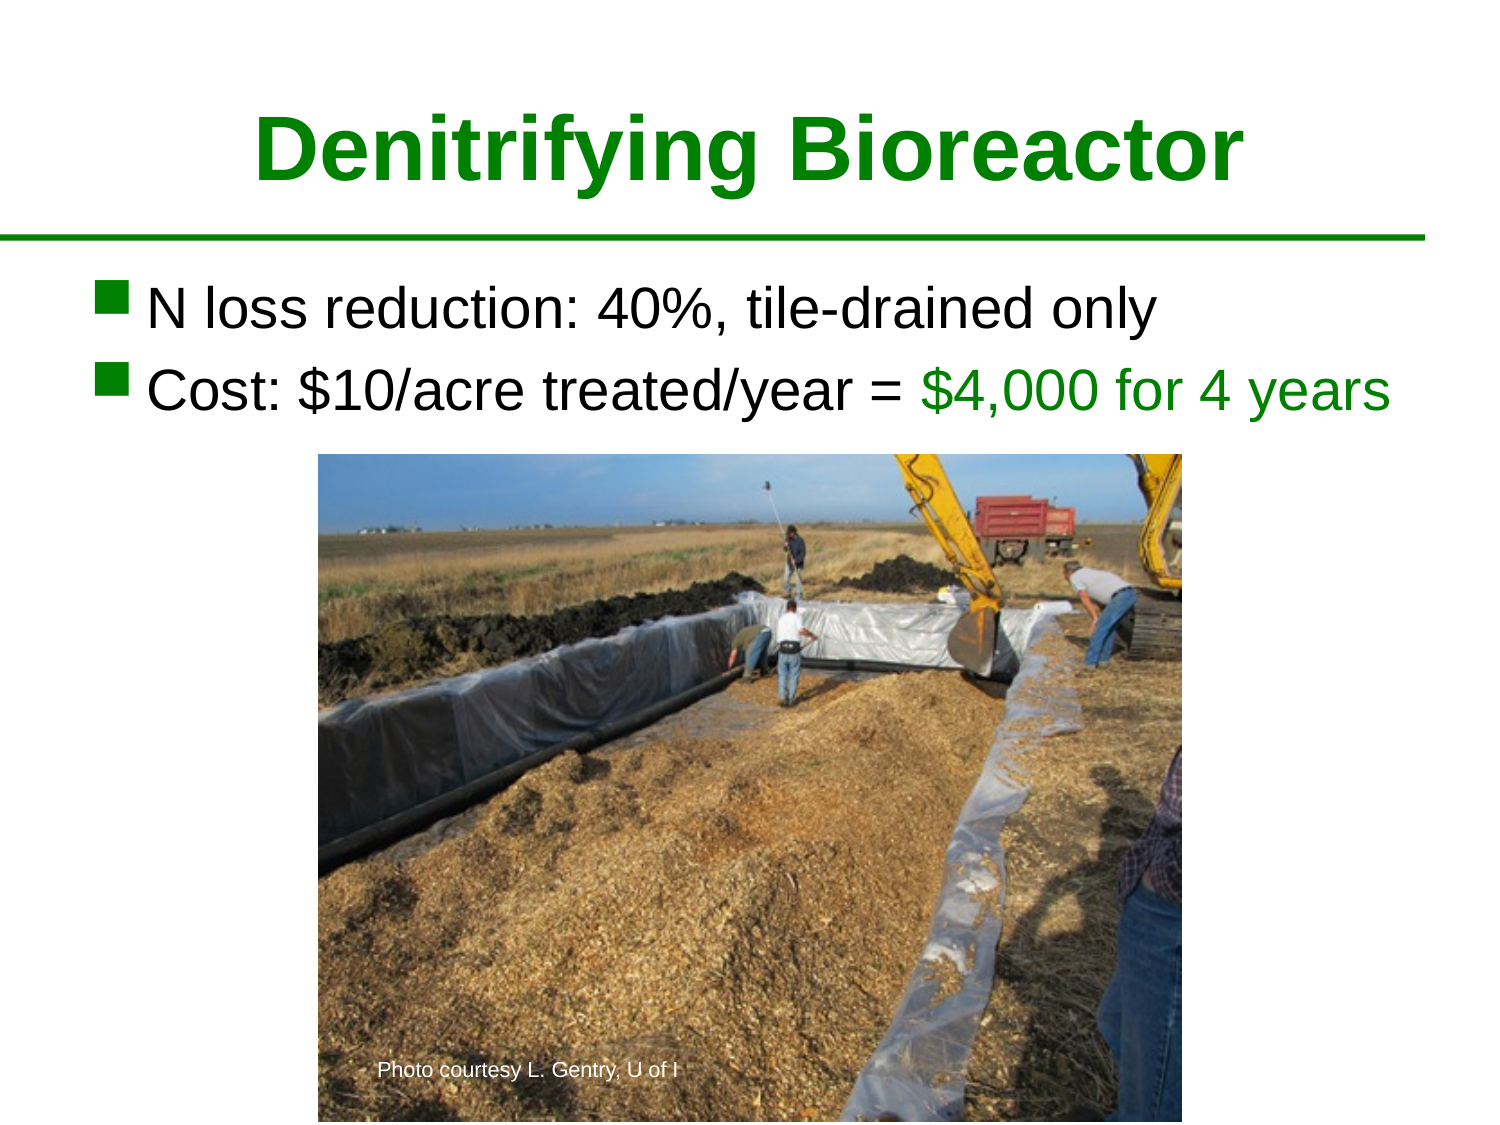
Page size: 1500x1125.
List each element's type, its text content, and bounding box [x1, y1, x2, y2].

picture [317, 454, 1183, 1122]
title Denitrifying Bioreactor [74, 49, 1426, 238]
list N loss reduction: 40%, tile-drained only Cost: $10/acre treated/year = $4,000 for 4 years [74, 262, 1426, 1006]
